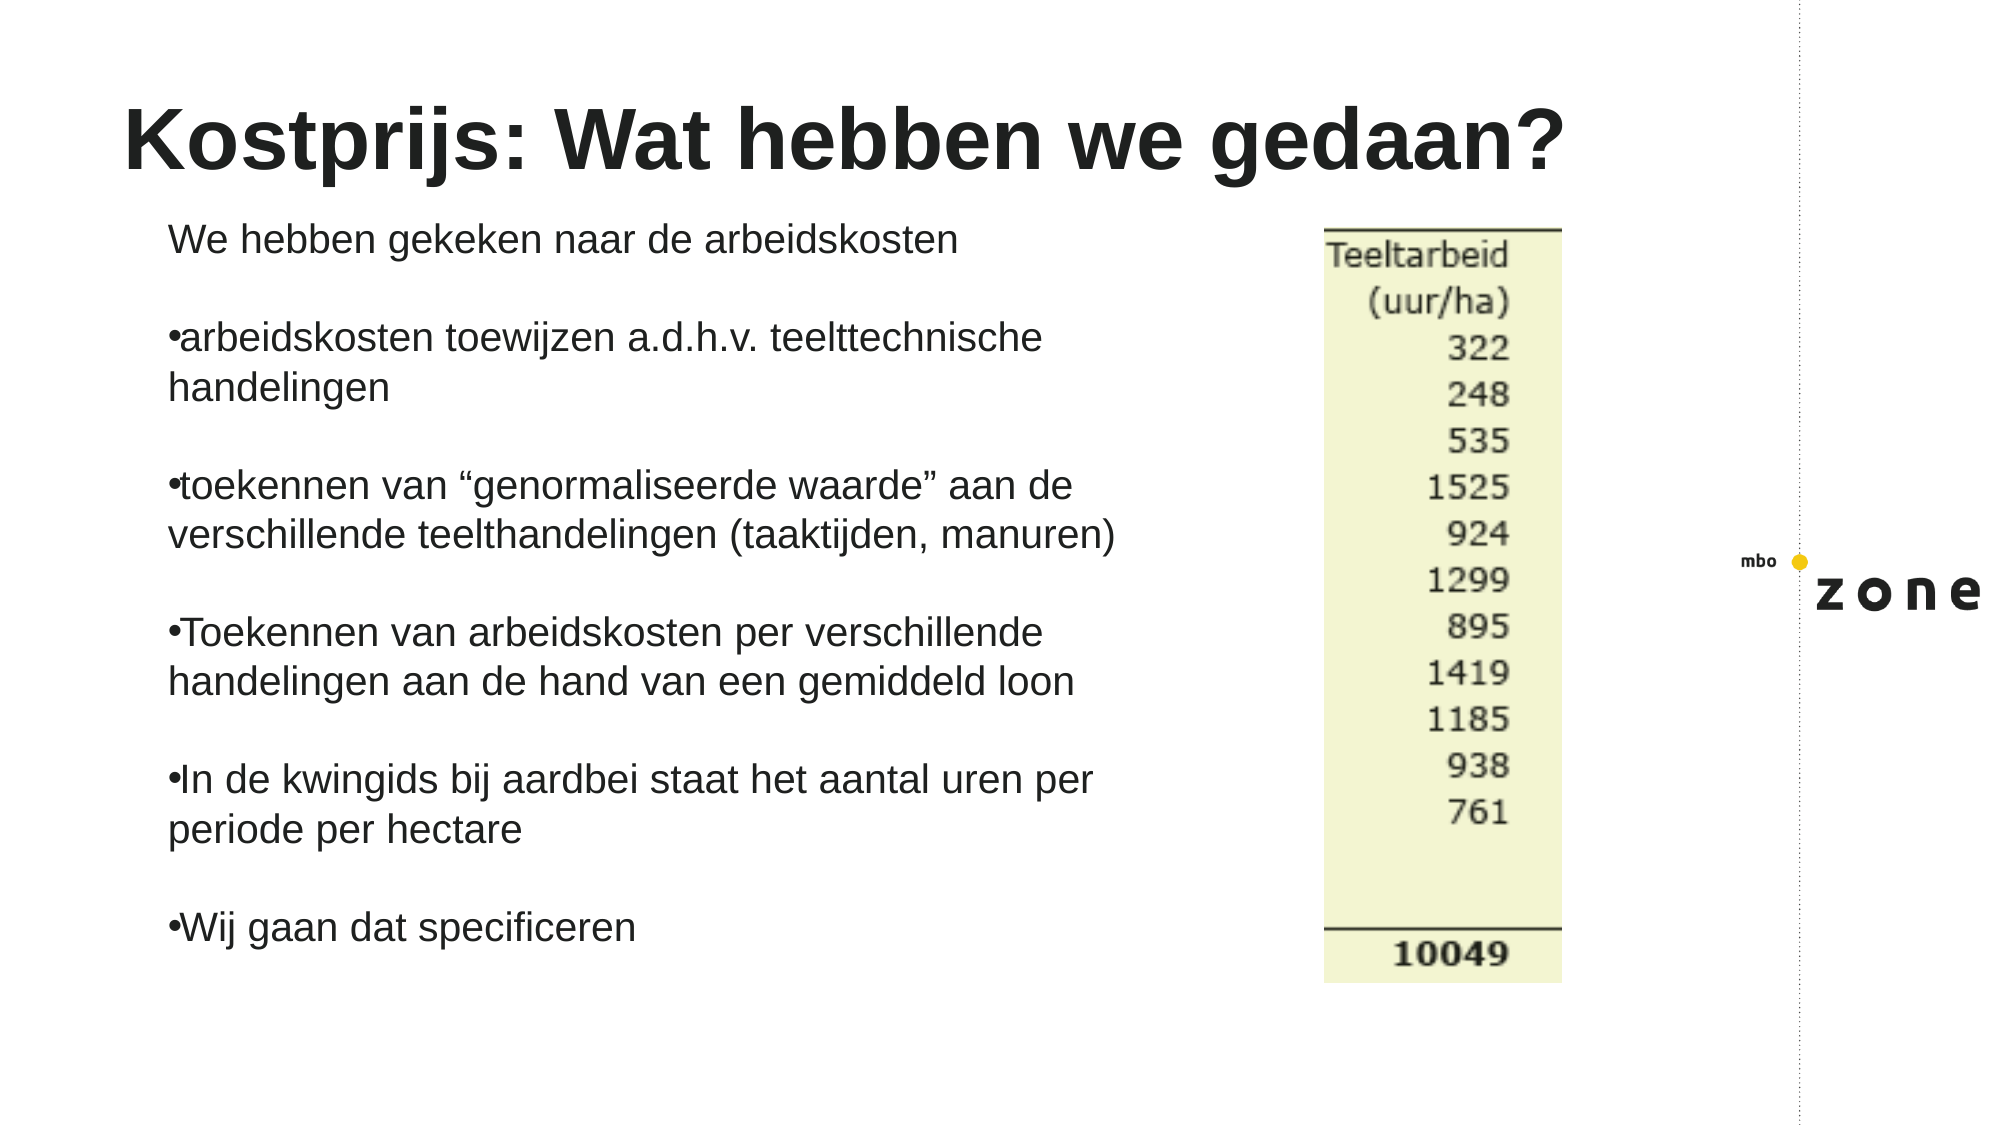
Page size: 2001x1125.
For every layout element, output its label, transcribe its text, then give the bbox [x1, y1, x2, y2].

list We hebben gekeken naar de arbeidskosten arbeidskosten toewijzen a.d.h.v. teelttechnische handelingen toekennen van “genormaliseerde waarde” aan de verschillende teelthandelingen (taaktijden, manuren) Toekennen van arbeidskosten per verschillende handelingen aan de hand van een gemiddeld loon In de kwingids bij aardbei staat het aantal uren per periode per hectare Wij gaan dat specificeren [167, 212, 1155, 981]
title Kostprijs: Wat hebben we gedaan? [124, 94, 1580, 213]
picture [1596, 0, 2001, 1125]
picture [1324, 227, 1562, 984]
